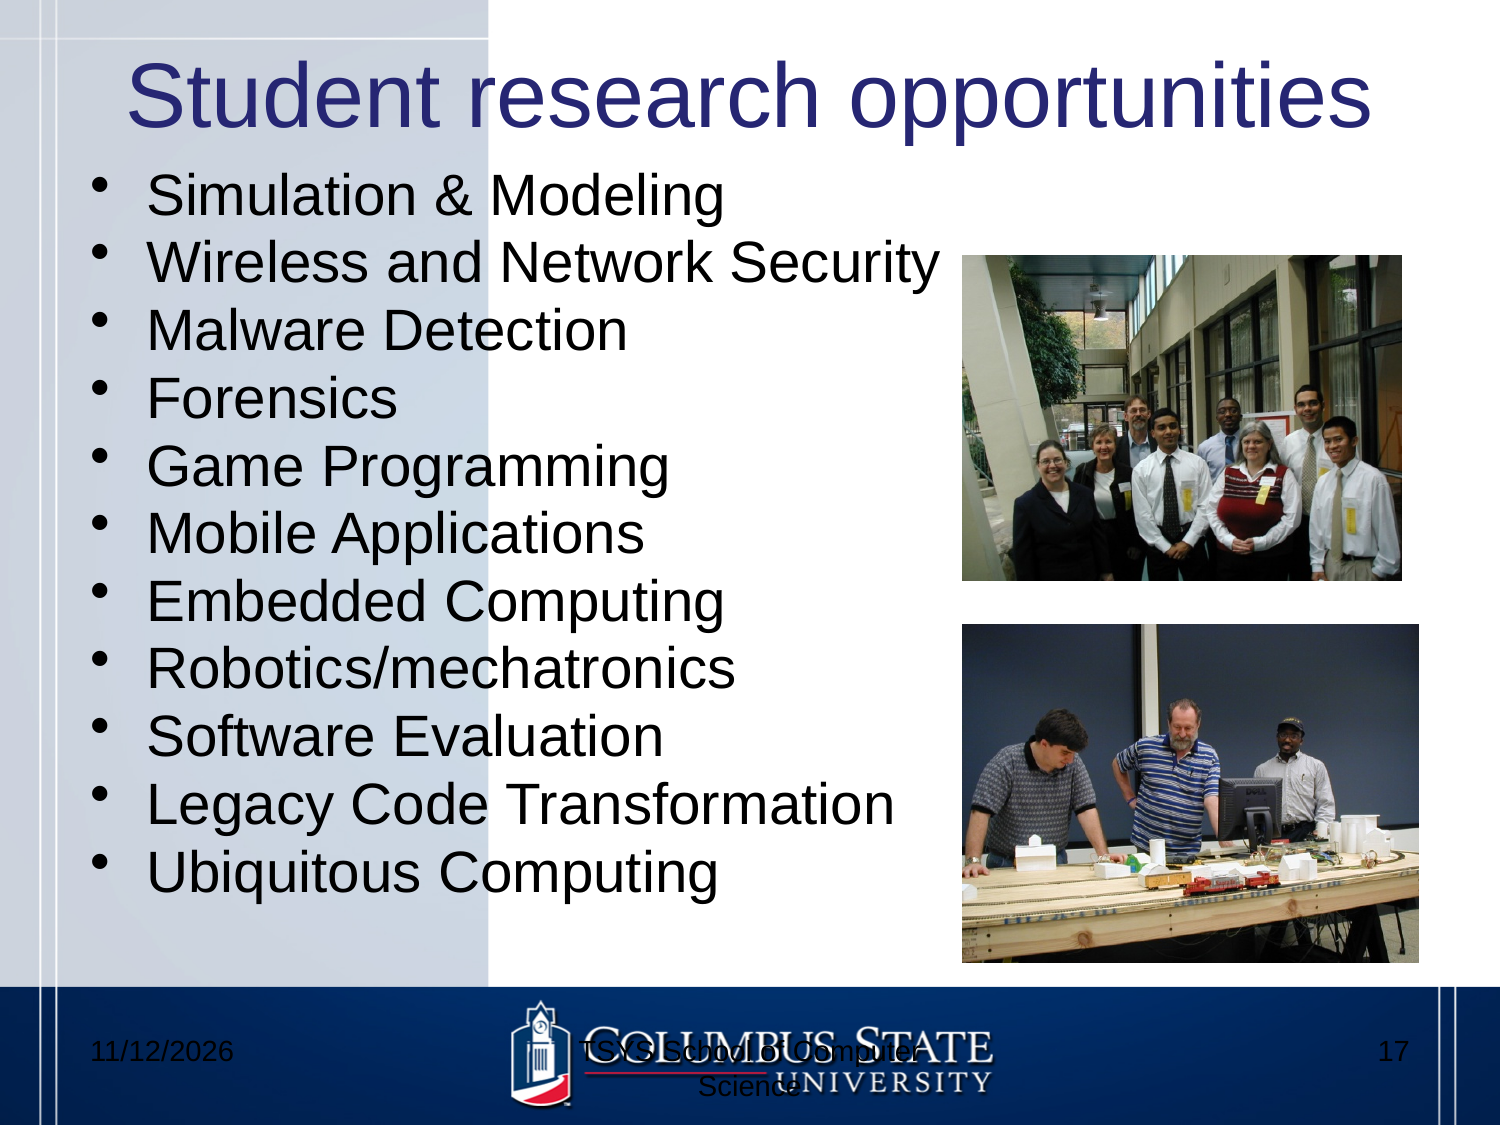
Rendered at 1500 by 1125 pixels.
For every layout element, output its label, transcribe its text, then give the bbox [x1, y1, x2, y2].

slide_number 17 [1074, 1024, 1425, 1103]
list Simulation & Modeling Wireless and Network Security Malware Detection Forensics Game Programming Mobile Applications Embedded Computing Robotics/mechatronics Software Evaluation Legacy Code Transformation Ubiquitous Computing [75, 162, 1425, 988]
footer TSYS School of Computer Science [512, 1024, 988, 1103]
title Student research opportunities [75, 45, 1425, 138]
picture [0, 0, 1500, 1125]
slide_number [75, 1024, 425, 1103]
